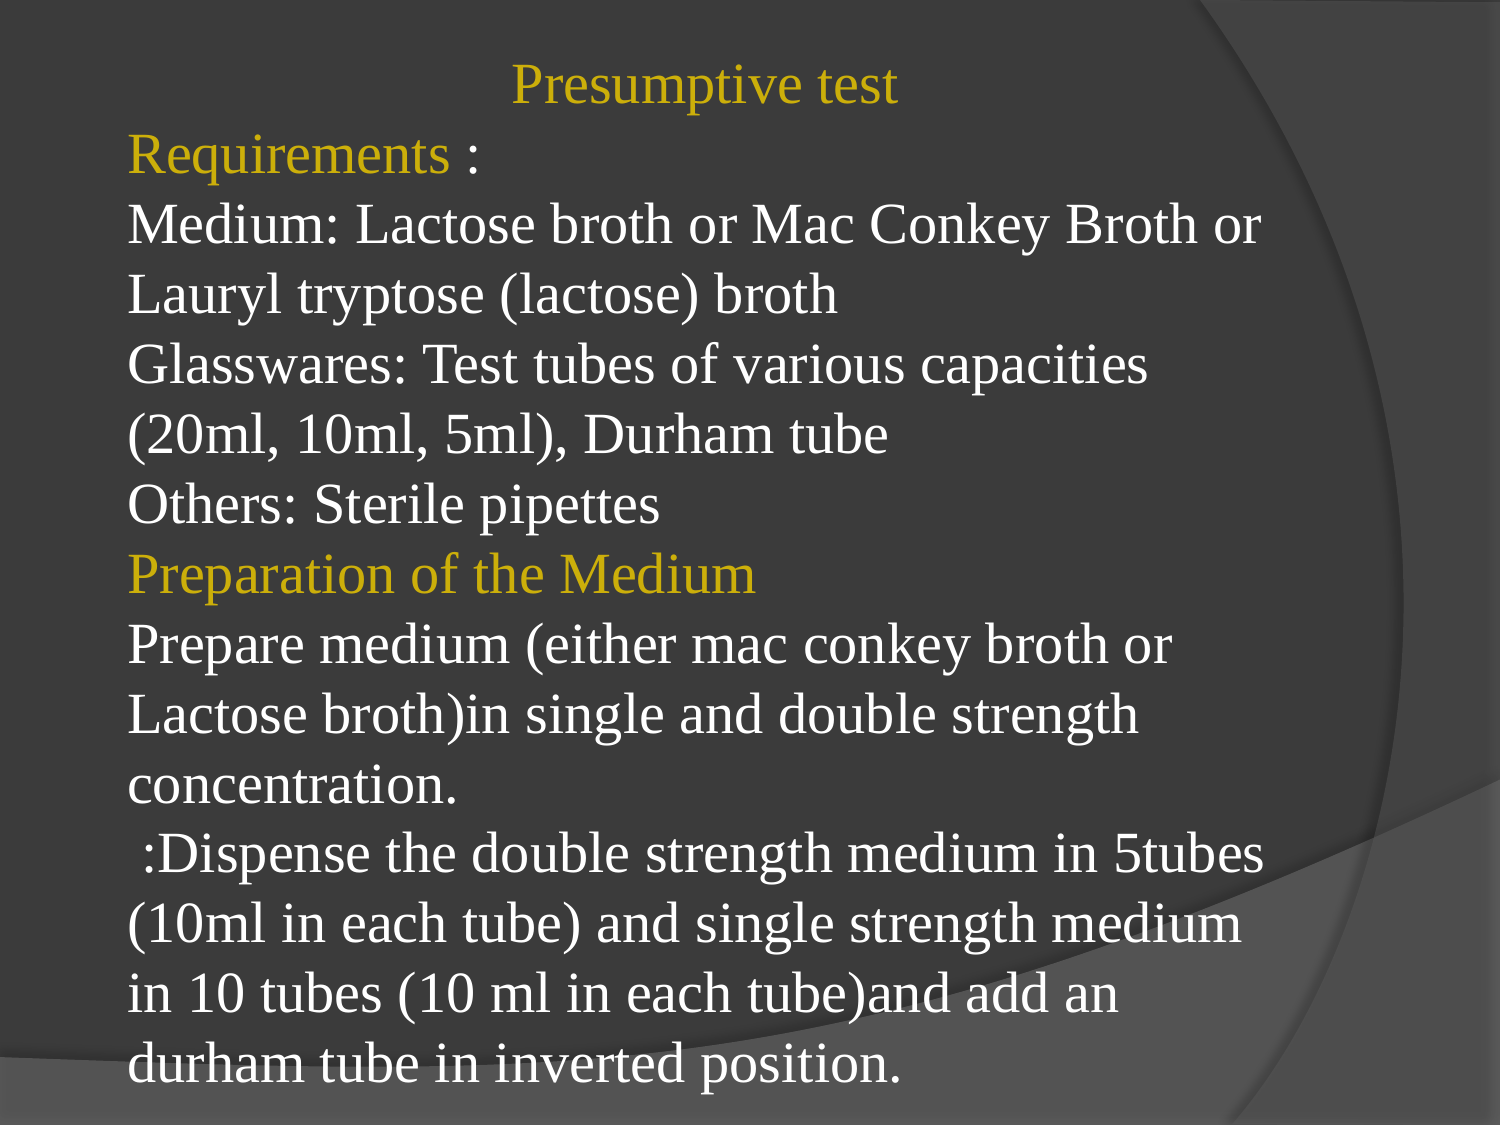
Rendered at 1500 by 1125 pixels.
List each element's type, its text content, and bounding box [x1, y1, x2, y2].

text_box Presumptive test Requirements : Medium: Lactose broth or Mac Conkey Broth or Lauryl tryptose (lactose) broth Glasswares: Test tubes of various capacities (20ml, 10ml, 5ml), Durham tube Others: Sterile pipettes Preparation of the Medium Prepare medium (either mac conkey broth or Lactose broth)in single and double strength concentration. :Dispense the double strength medium in 5tubes (10ml in each tube) and single strength medium in 10 tubes (10 ml in each tube)and add an durham tube in inverted position. [112, 37, 1313, 1102]
